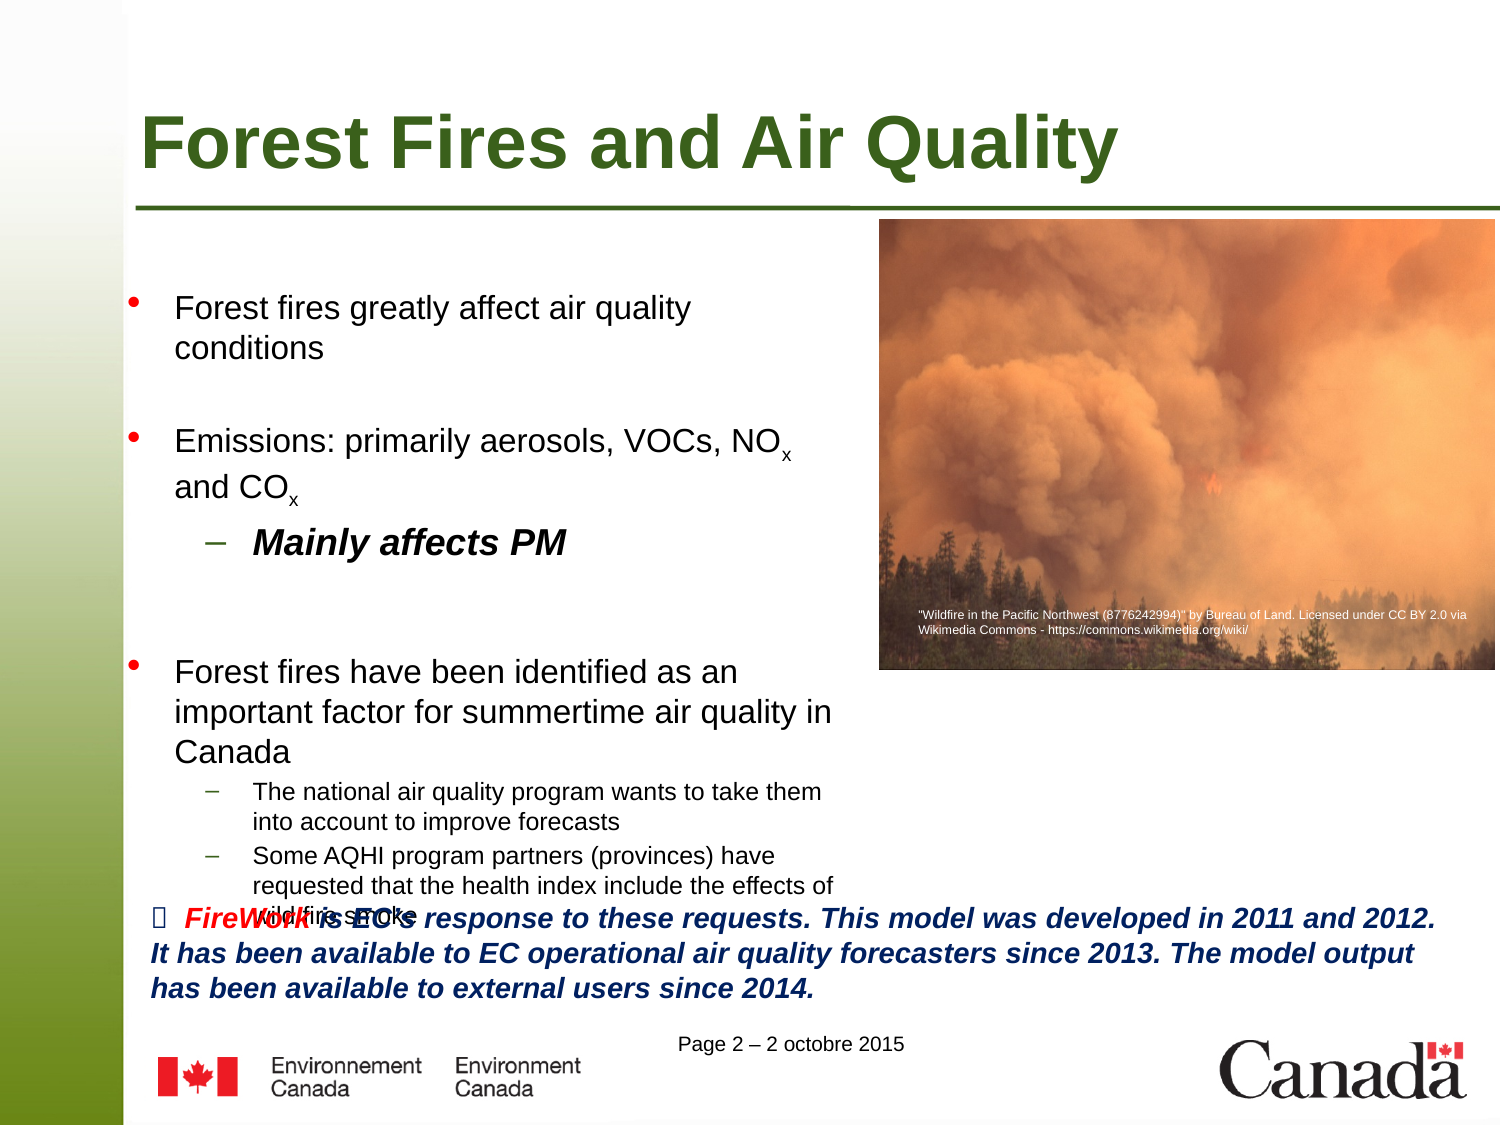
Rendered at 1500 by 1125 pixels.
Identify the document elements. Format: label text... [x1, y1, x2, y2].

picture [0, 0, 1500, 1125]
text_box  FireWork is EC’s response to these requests. This model was developed in 2011 and 2012. It has been available to EC operational air quality forecasters since 2013. The model output has been available to external users since 2014. [135, 891, 1471, 1057]
list Forest fires greatly affect air quality conditions Emissions: primarily aerosols, VOCs, NOx and COx Mainly affects PM Forest fires have been identified as an important factor for summertime air quality in Canada The national air quality program wants to take them into account to improve forecasts Some AQHI program partners (provinces) have requested that the health index include the effects of wild fire smoke [112, 278, 856, 799]
title Forest Fires and Air Quality [125, 45, 1463, 233]
